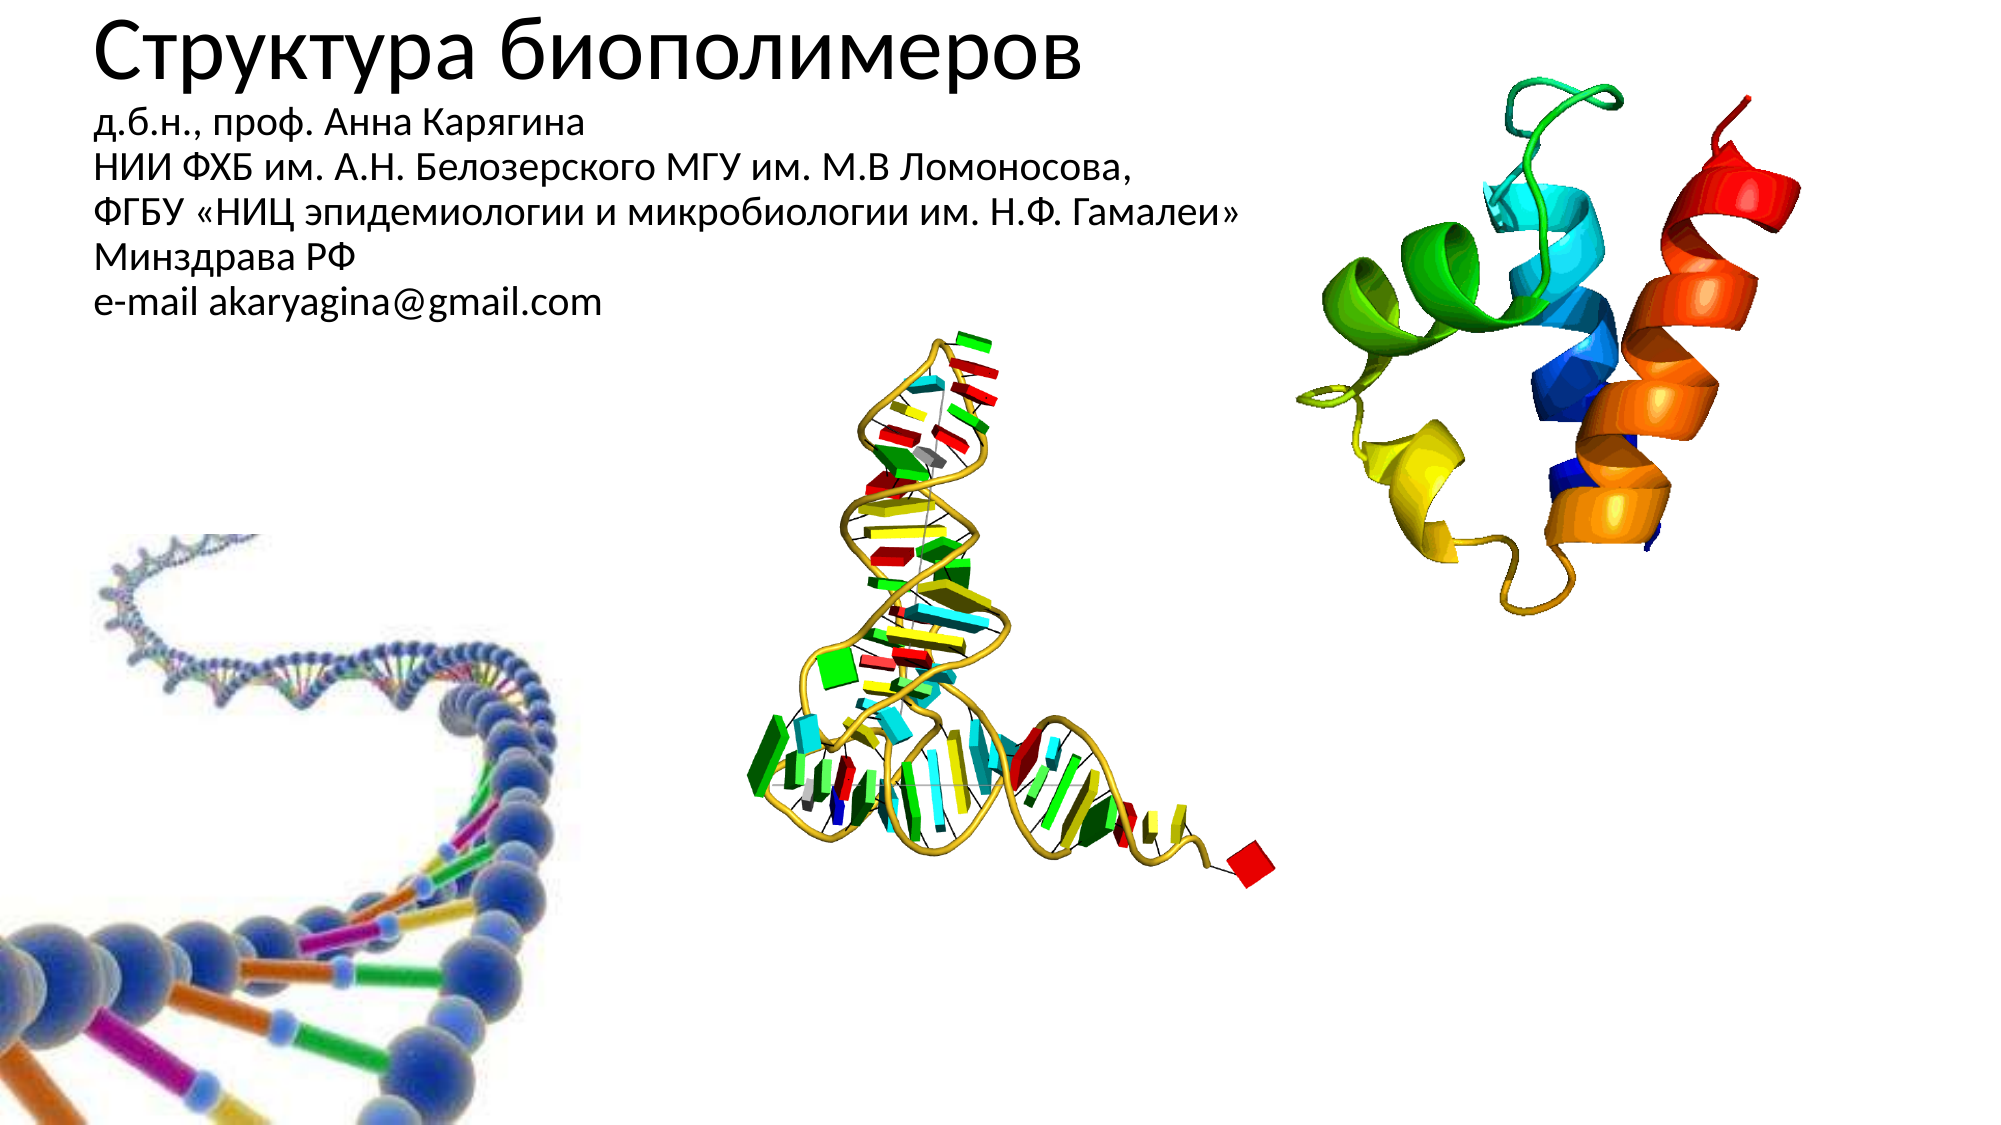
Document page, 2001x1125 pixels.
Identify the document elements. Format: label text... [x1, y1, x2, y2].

picture [742, 37, 1958, 893]
picture [0, 534, 590, 1125]
title Структура биополимеров д.б.н., проф. Анна Карягина НИИ ФХБ им. А.Н. Белозерского МГУ им. М.В Ломоносова, ФГБУ «НИЦ эпидемиологии и микробиологии им. Н.Ф. Гамалеи» Минздрава РФ e-mail akaryagina@gmail.com [78, 40, 1152, 333]
